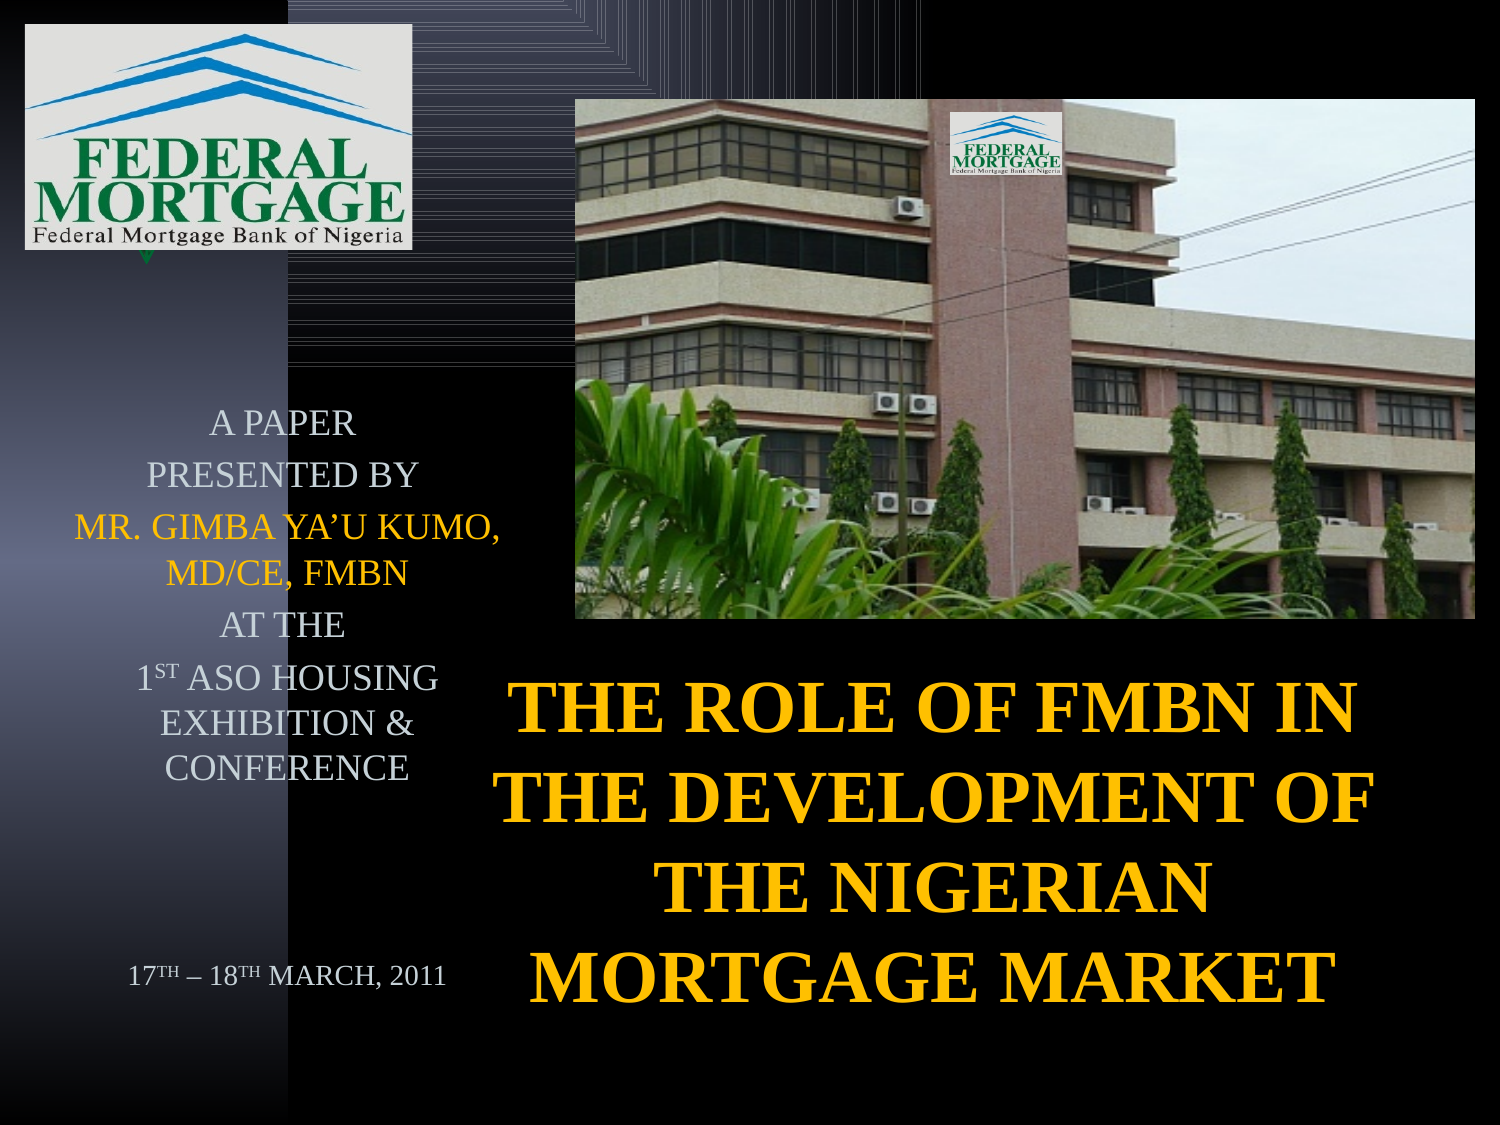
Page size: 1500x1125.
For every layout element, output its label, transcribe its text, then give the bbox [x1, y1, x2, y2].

picture [24, 24, 413, 255]
list A PAPER PRESENTED BY MR. GIMBA YA’U KUMO, MD/CE, FMBN AT THE 1ST ASO HOUSING EXHIBITION & CONFERENCE 17TH – 18TH MARCH, 2011 [24, 337, 551, 1026]
title THE ROLE OF FMBN IN THE DEVELOPMENT OF THE NIGERIAN MORTGAGE MARKET [551, 624, 1455, 1026]
picture [574, 99, 1476, 619]
